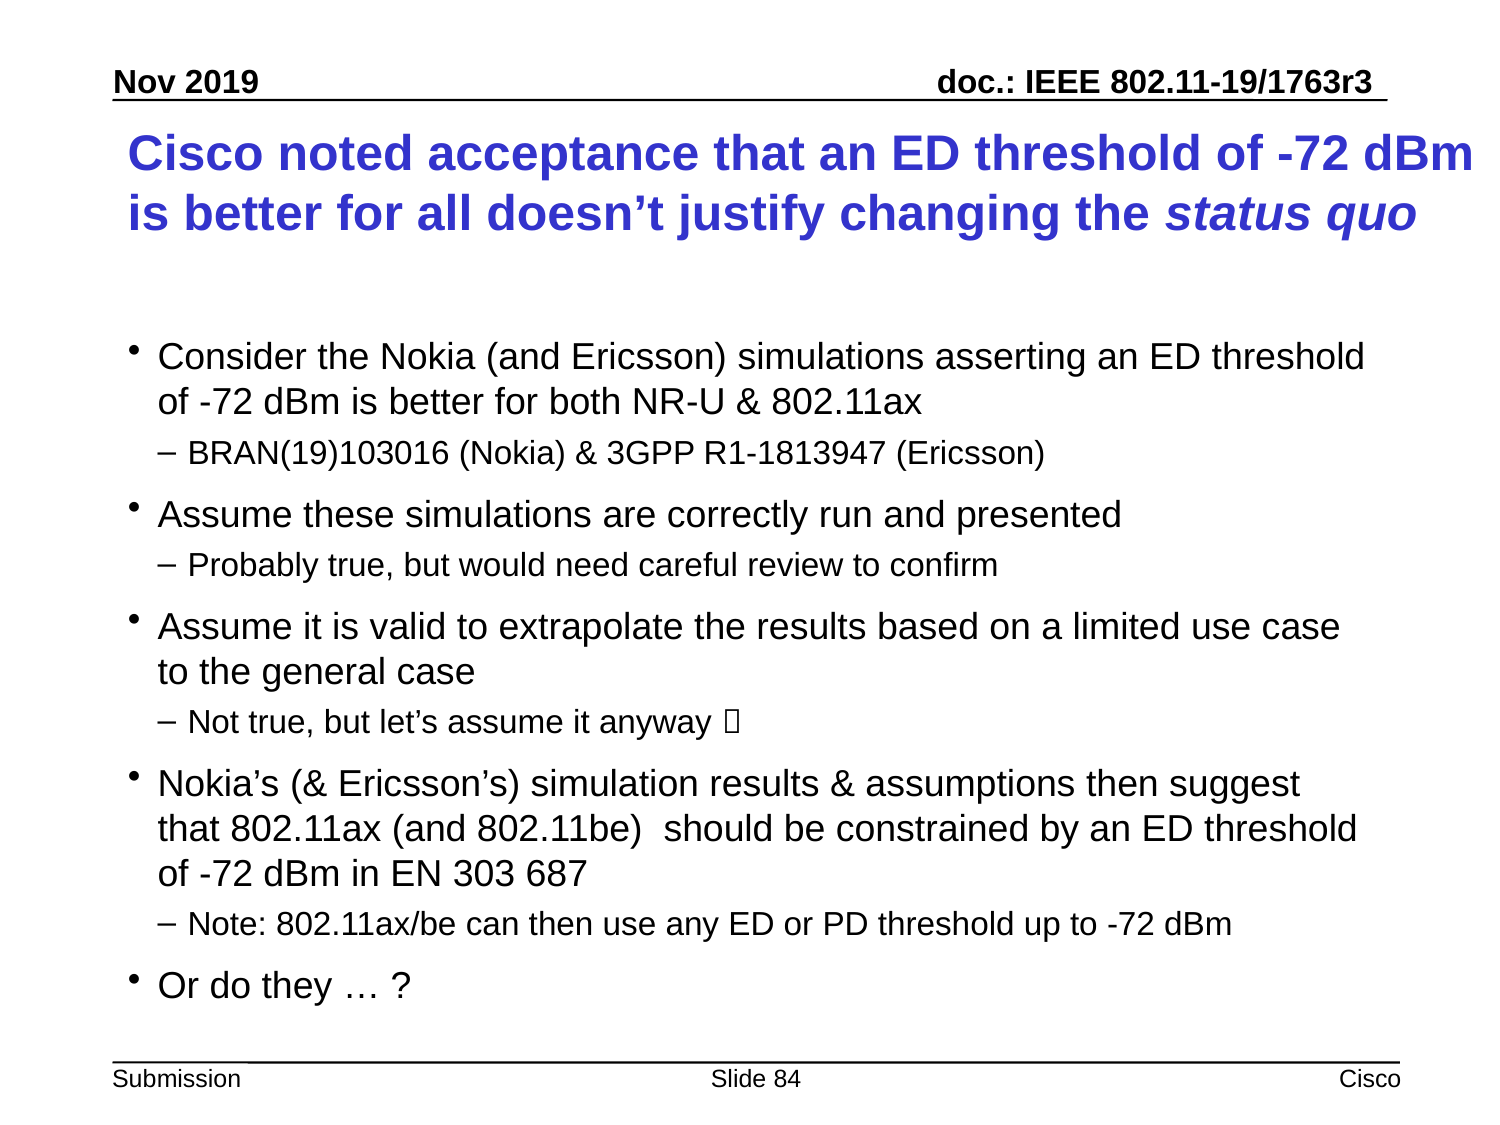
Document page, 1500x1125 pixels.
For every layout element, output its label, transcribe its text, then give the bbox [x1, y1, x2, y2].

list Consider the Nokia (and Ericsson) simulations asserting an ED threshold of -72 dBm is better for both NR-U & 802.11ax BRAN(19)103016 (Nokia) & 3GPP R1-1813947 (Ericsson) Assume these simulations are correctly run and presented Probably true, but would need careful review to confirm Assume it is valid to extrapolate the results based on a limited use case to the general case Not true, but let’s assume it anyway  Nokia’s (& Ericsson’s) simulation results & assumptions then suggest that 802.11ax (and 802.11be) should be constrained by an ED threshold of -72 dBm in EN 303 687 Note: 802.11ax/be can then use any ED or PD threshold up to -72 dBm Or do they … ? [112, 324, 1388, 1000]
slide_number Slide 84 [709, 1061, 803, 1093]
footer Cisco [1320, 1061, 1402, 1093]
title Cisco noted acceptance that an ED threshold of -72 dBm is better for all doesn’t justify changing the status quo [112, 112, 1500, 288]
